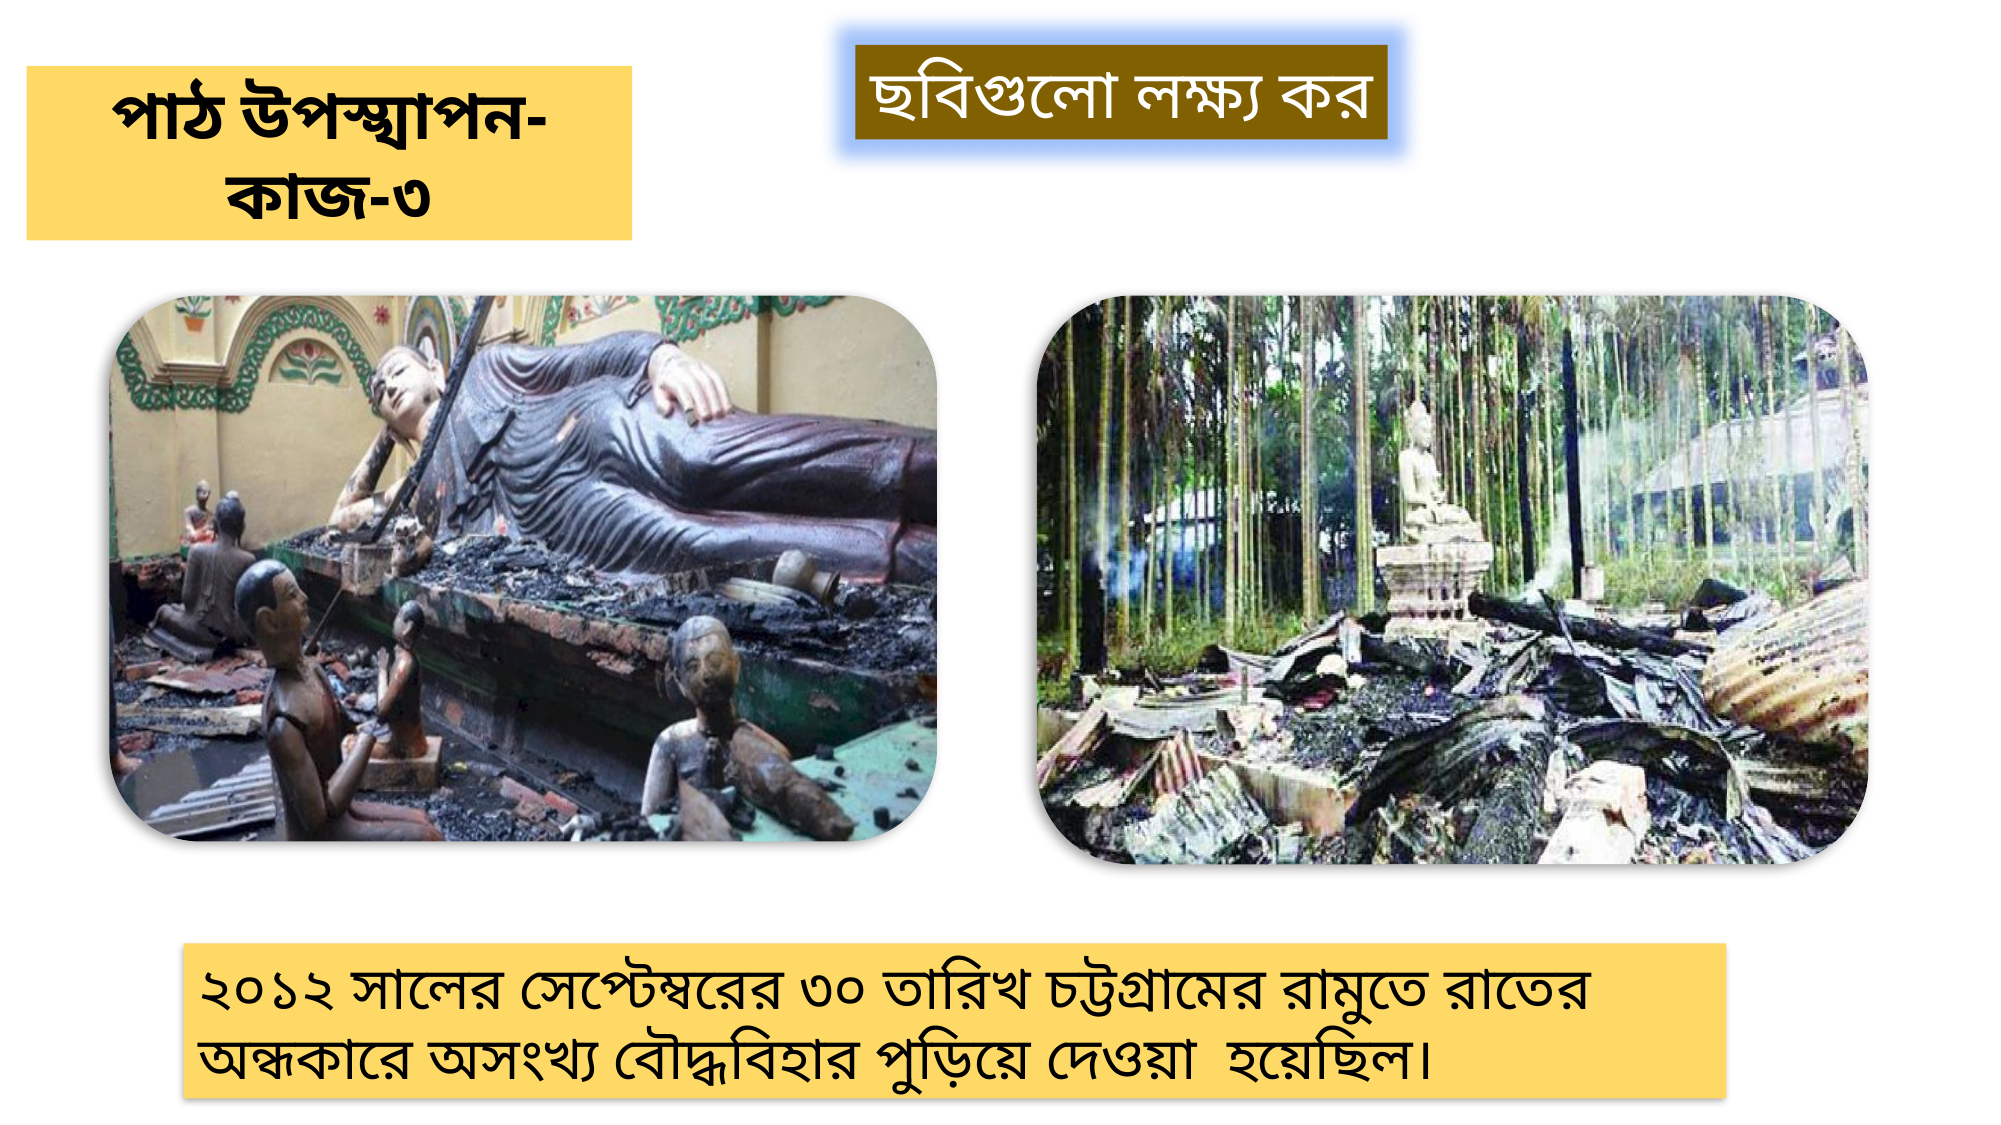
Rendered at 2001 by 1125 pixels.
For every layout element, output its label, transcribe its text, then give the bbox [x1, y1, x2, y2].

text_box পাঠ উপস্খাপন-কাজ-৩ [26, 65, 633, 241]
picture [109, 295, 937, 842]
picture [1036, 295, 1869, 865]
text_box ২০১২ সালের সেপ্টেম্বরের ৩০ তারিখ চট্টগ্রামের রামুতে রাতের অন্ধকারে অসংখ্য বৌদ্ধবিহার পুড়িয়ে দেওয়া হয়েছিল। [183, 943, 1727, 1099]
text_box ছবিগুলো লক্ষ্য কর [855, 44, 1388, 140]
